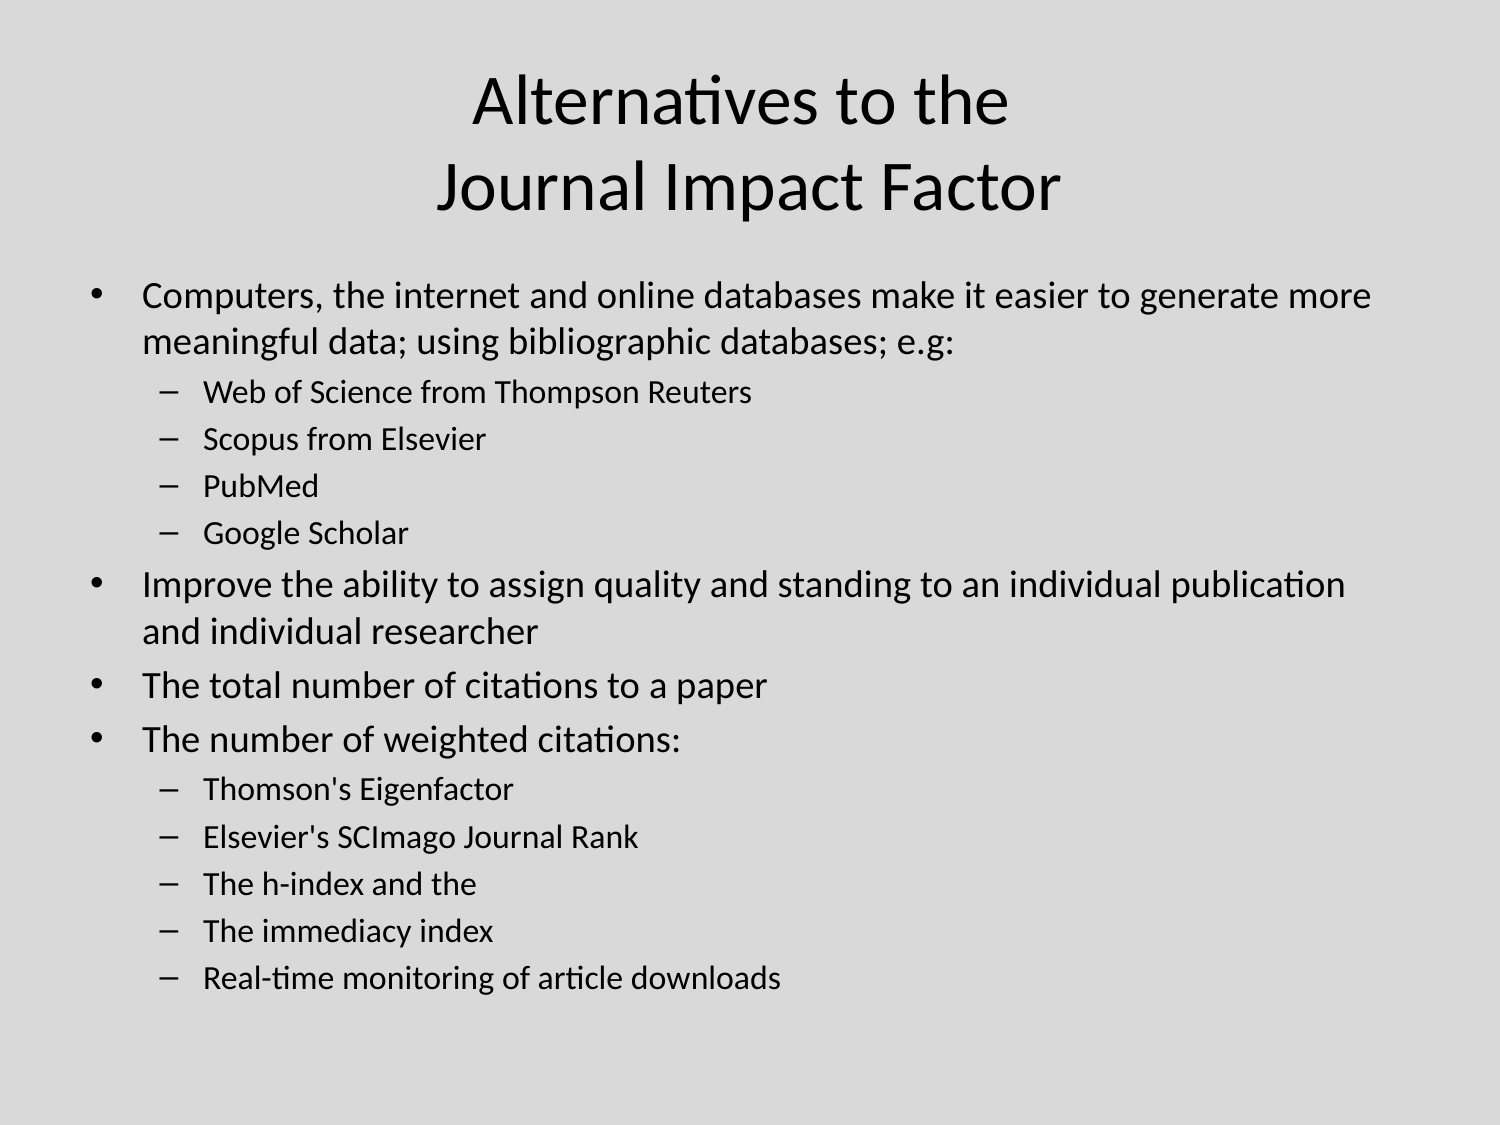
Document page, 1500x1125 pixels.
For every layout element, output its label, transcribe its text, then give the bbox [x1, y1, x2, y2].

title Alternatives to the Journal Impact Factor [75, 45, 1425, 233]
list Computers, the internet and online databases make it easier to generate more meaningful data; using bibliographic databases; e.g: Web of Science from Thompson Reuters Scopus from Elsevier PubMed Google Scholar Improve the ability to assign quality and standing to an individual publication and individual researcher The total number of citations to a paper The number of weighted citations: Thomson's Eigenfactor Elsevier's SCImago Journal Rank The h-index and the The immediacy index Real-time monitoring of article downloads [75, 262, 1425, 1005]
